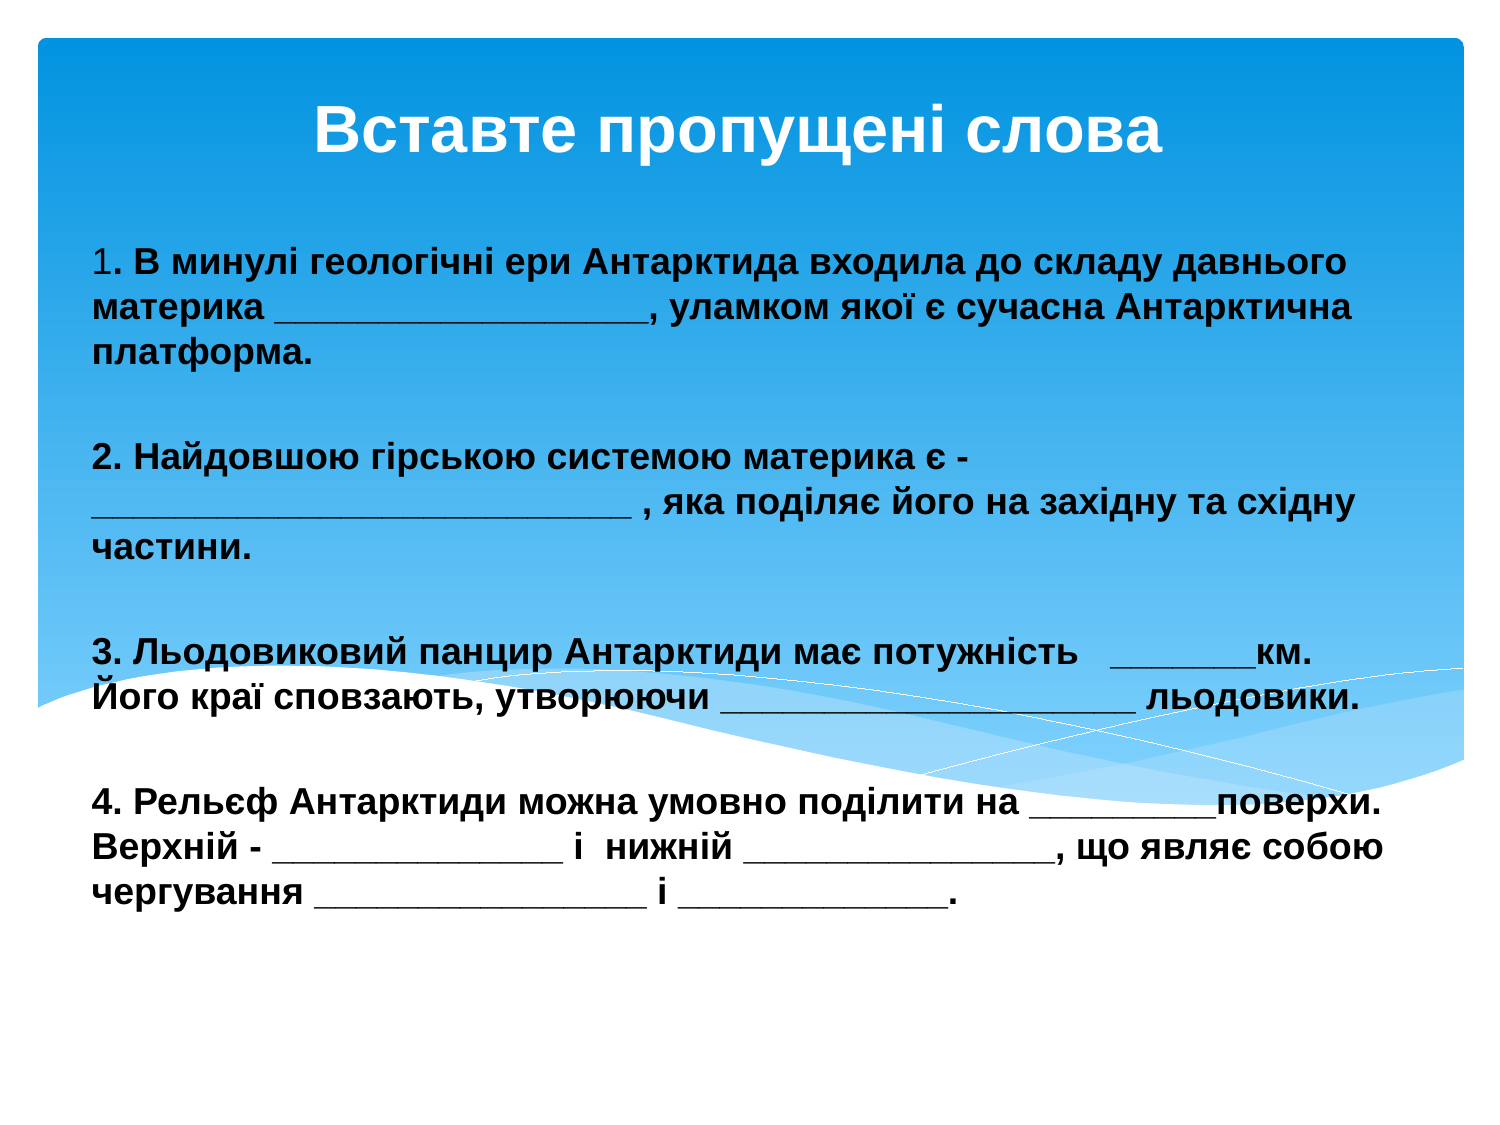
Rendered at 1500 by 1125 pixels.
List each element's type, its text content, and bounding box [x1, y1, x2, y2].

list 1. В минулі геологічні ери Антарктида входила до складу давнього материка __________________, уламком якої є сучасна Антарктична платформа. 2. Найдовшою гірською системою материка є - __________________________ , яка поділяє його на західну та східну частини. 3. Льодовиковий панцир Антарктиди має потужність _______км. Його краї сповзають, утворюючи ____________________ льодовики. 4. Рельєф Антарктиди можна умовно поділити на _________поверхи. Верхній - ______________ і нижній _______________, що являє собою чергування ________________ і _____________. [76, 621, 1424, 965]
title Вставте пропущені слова [100, 78, 1376, 232]
